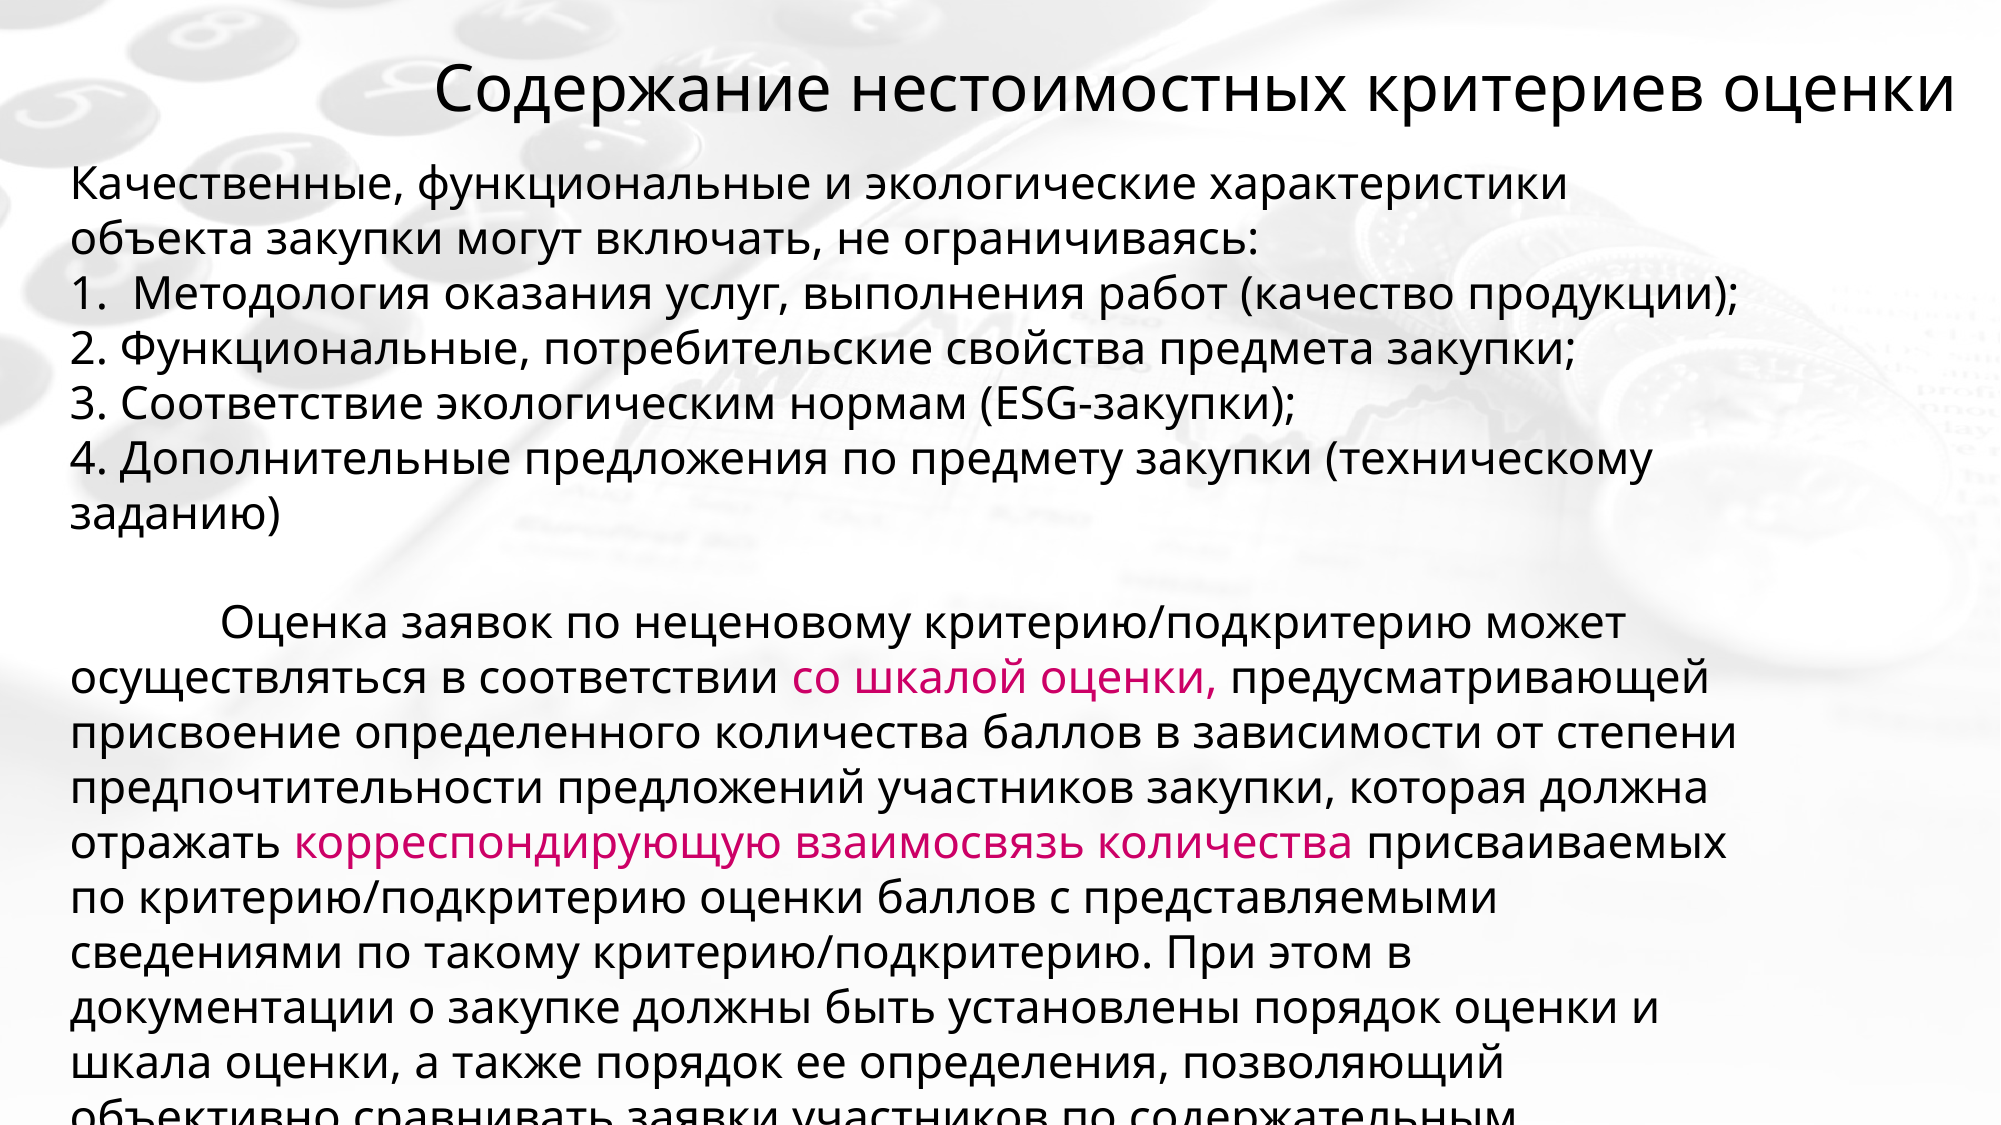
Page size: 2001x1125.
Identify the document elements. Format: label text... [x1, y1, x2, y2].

title Содержание нестоимостных критериев оценки [248, 21, 1974, 160]
text_box Качественные, функциональные и экологические характеристики объекта закупки могут включать, не ограничиваясь: 1. Методология оказания услуг, выполнения работ (качество продукции); 2. Функциональные, потребительские свойства предмета закупки; 3. Соответствие экологическим нормам (ESG-закупки); 4. Дополнительные предложения по предмету закупки (техническому заданию) Оценка заявок по неценовому критерию/подкритерию может осуществляться в соответствии со шкалой оценки, предусматривающей присвоение определенного количества баллов в зависимости от степени предпочтительности предложений участников закупки, которая должна отражать корреспондирующую взаимосвязь количества присваиваемых по критерию/подкритерию оценки баллов с представляемыми сведениями по такому критерию/подкритерию. При этом в документации о закупке должны быть установлены порядок оценки и шкала оценки, а также порядок ее определения, позволяющий объективно сравнивать заявки участников по содержательным характеристикам представленного участником закупки предложения и однозначным образом выявлять лучшее предложение. [54, 145, 1760, 1125]
